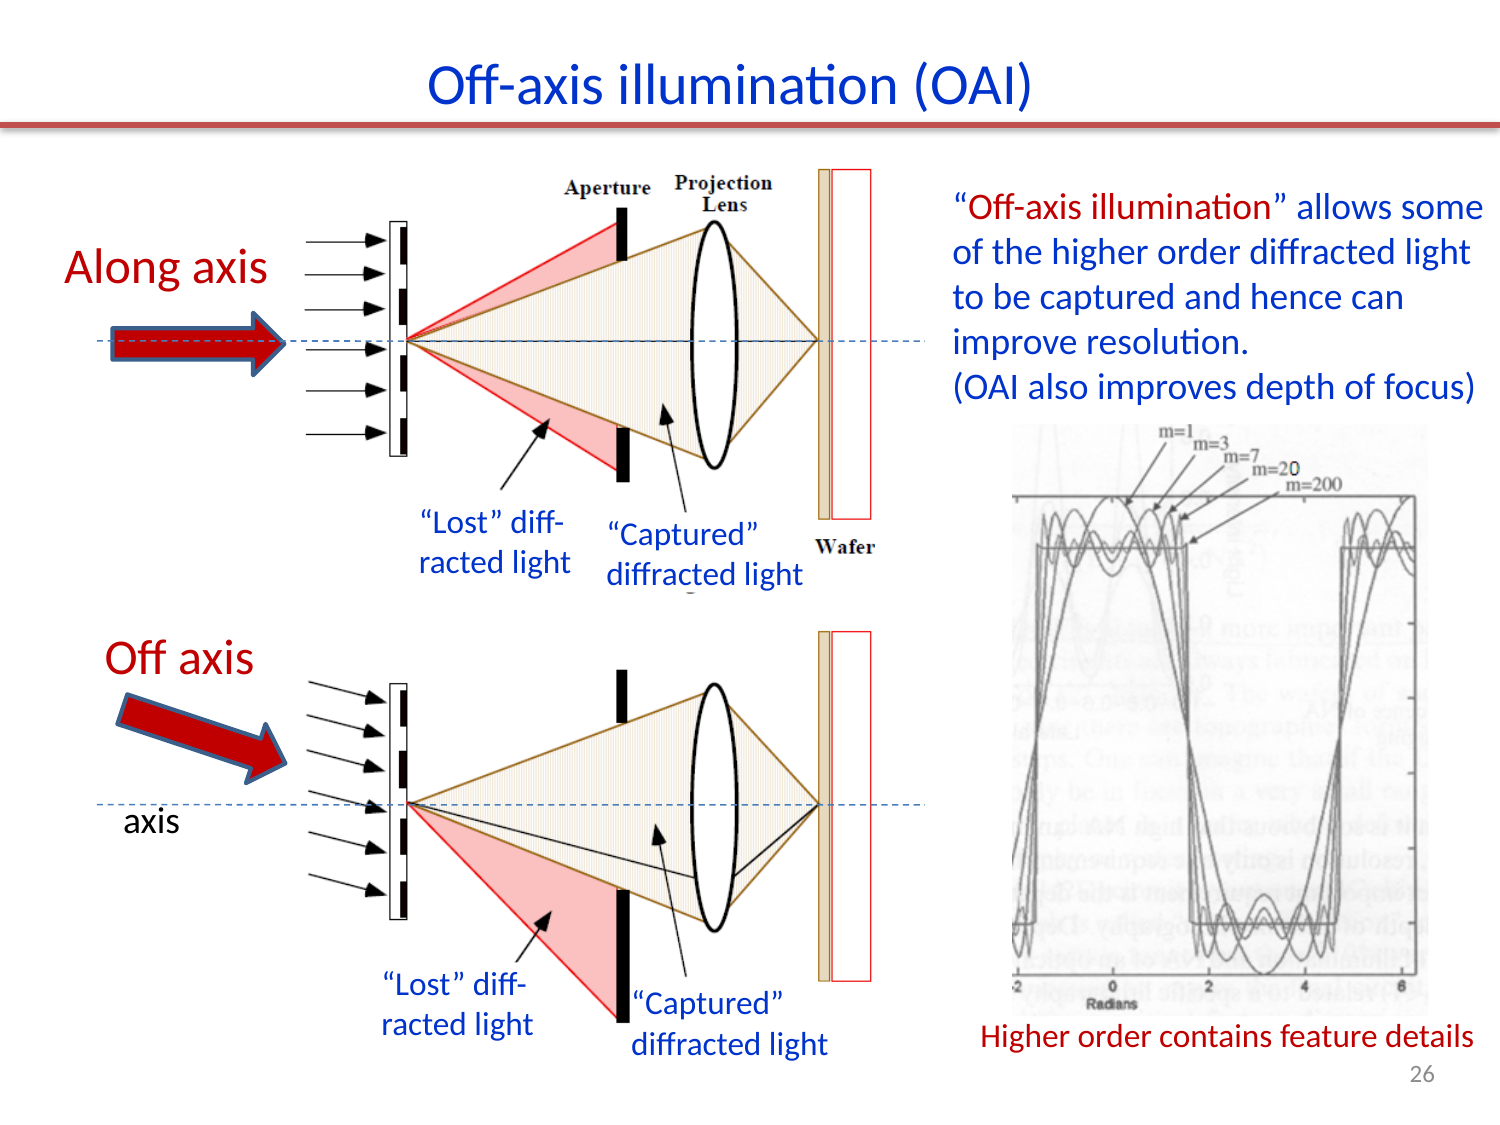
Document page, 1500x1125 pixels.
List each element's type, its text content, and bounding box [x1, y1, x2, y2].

picture [1012, 424, 1430, 1021]
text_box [18, 163, 926, 1063]
text_box Off-axis illumination (OAI) [412, 39, 1088, 124]
text_box Higher order contains feature details [965, 1006, 1490, 1062]
text_box “Off-axis illumination” allows some of the higher order diffracted light to be captured and hence can improve resolution. (OAI also improves depth of focus) [937, 174, 1500, 415]
slide_number 26 [1100, 1062, 1450, 1103]
